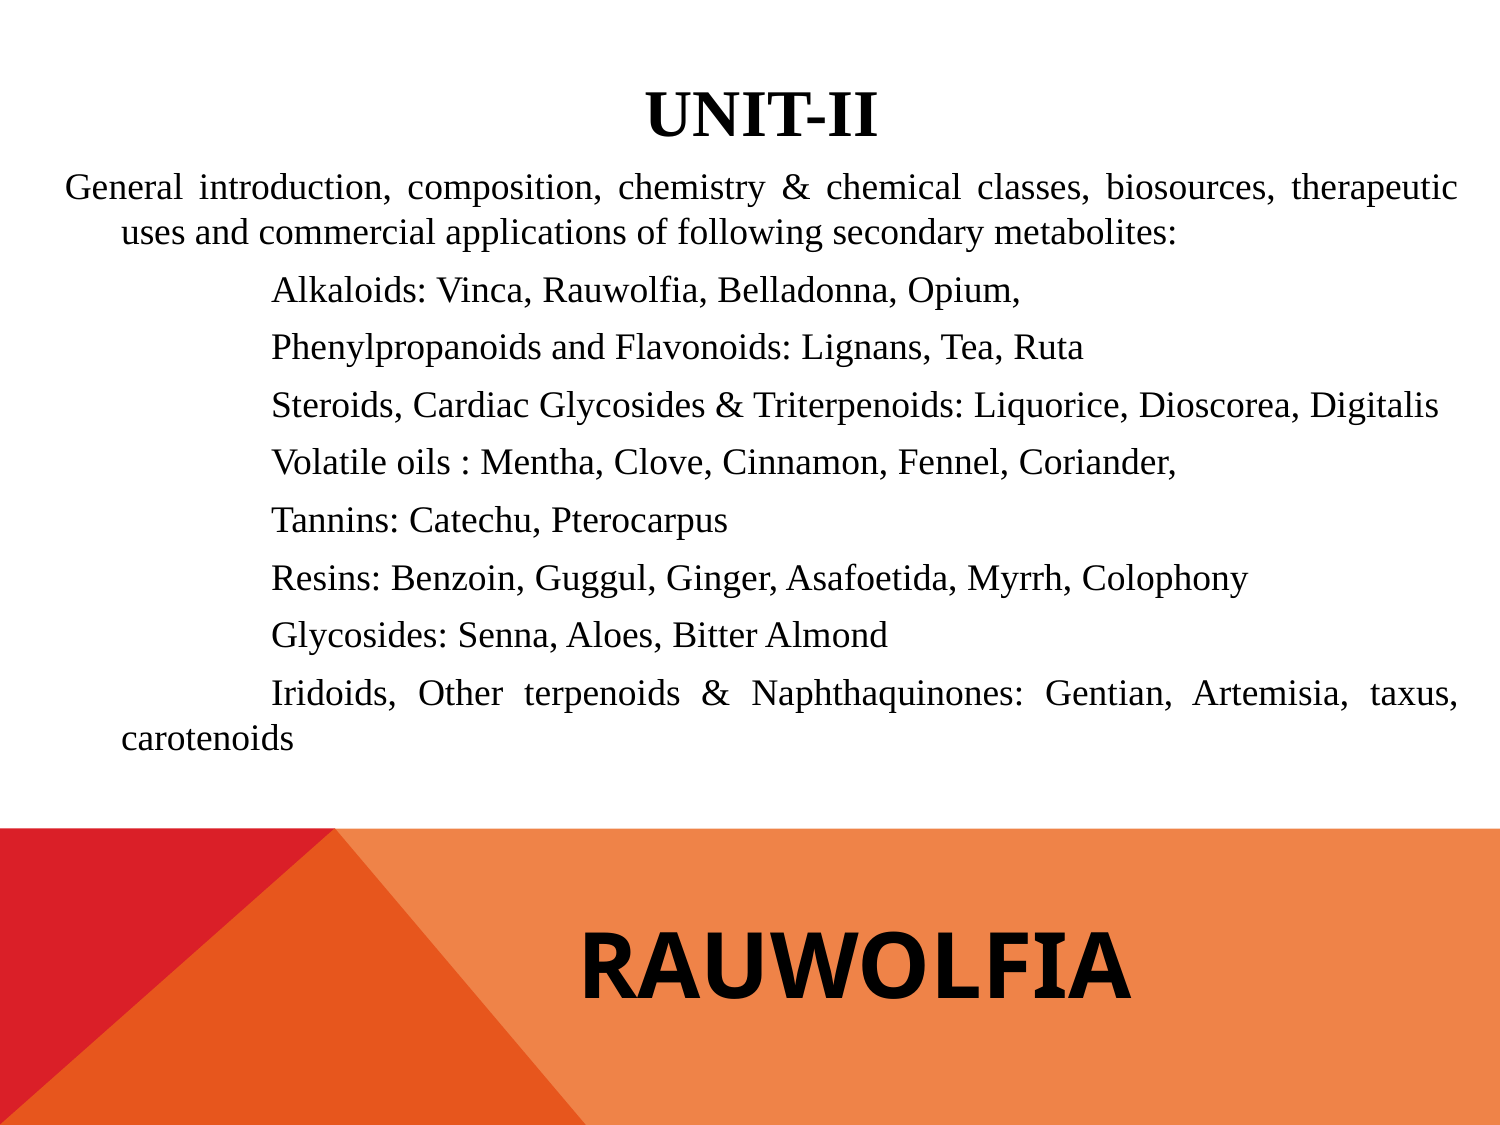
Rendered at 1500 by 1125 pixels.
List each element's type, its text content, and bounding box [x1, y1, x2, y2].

text_box RAUWOLFIA [562, 899, 1213, 1025]
text_box UNIT-II General introduction, composition, chemistry & chemical classes, biosources, therapeutic uses and commercial applications of following secondary metabolites: Alkaloids: Vinca, Rauwolfia, Belladonna, Opium, Phenylpropanoids and Flavonoids: Lignans, Tea, Ruta Steroids, Cardiac Glycosides & Triterpenoids: Liquorice, Dioscorea, Digitalis Volatile oils : Mentha, Clove, Cinnamon, Fennel, Coriander, Tannins: Catechu, Pterocarpus Resins: Benzoin, Guggul, Ginger, Asafoetida, Myrrh, Colophony Glycosides: Senna, Aloes, Bitter Almond Iridoids, Other terpenoids & Naphthaquinones: Gentian, Artemisia, taxus, carotenoids [49, 62, 1475, 825]
